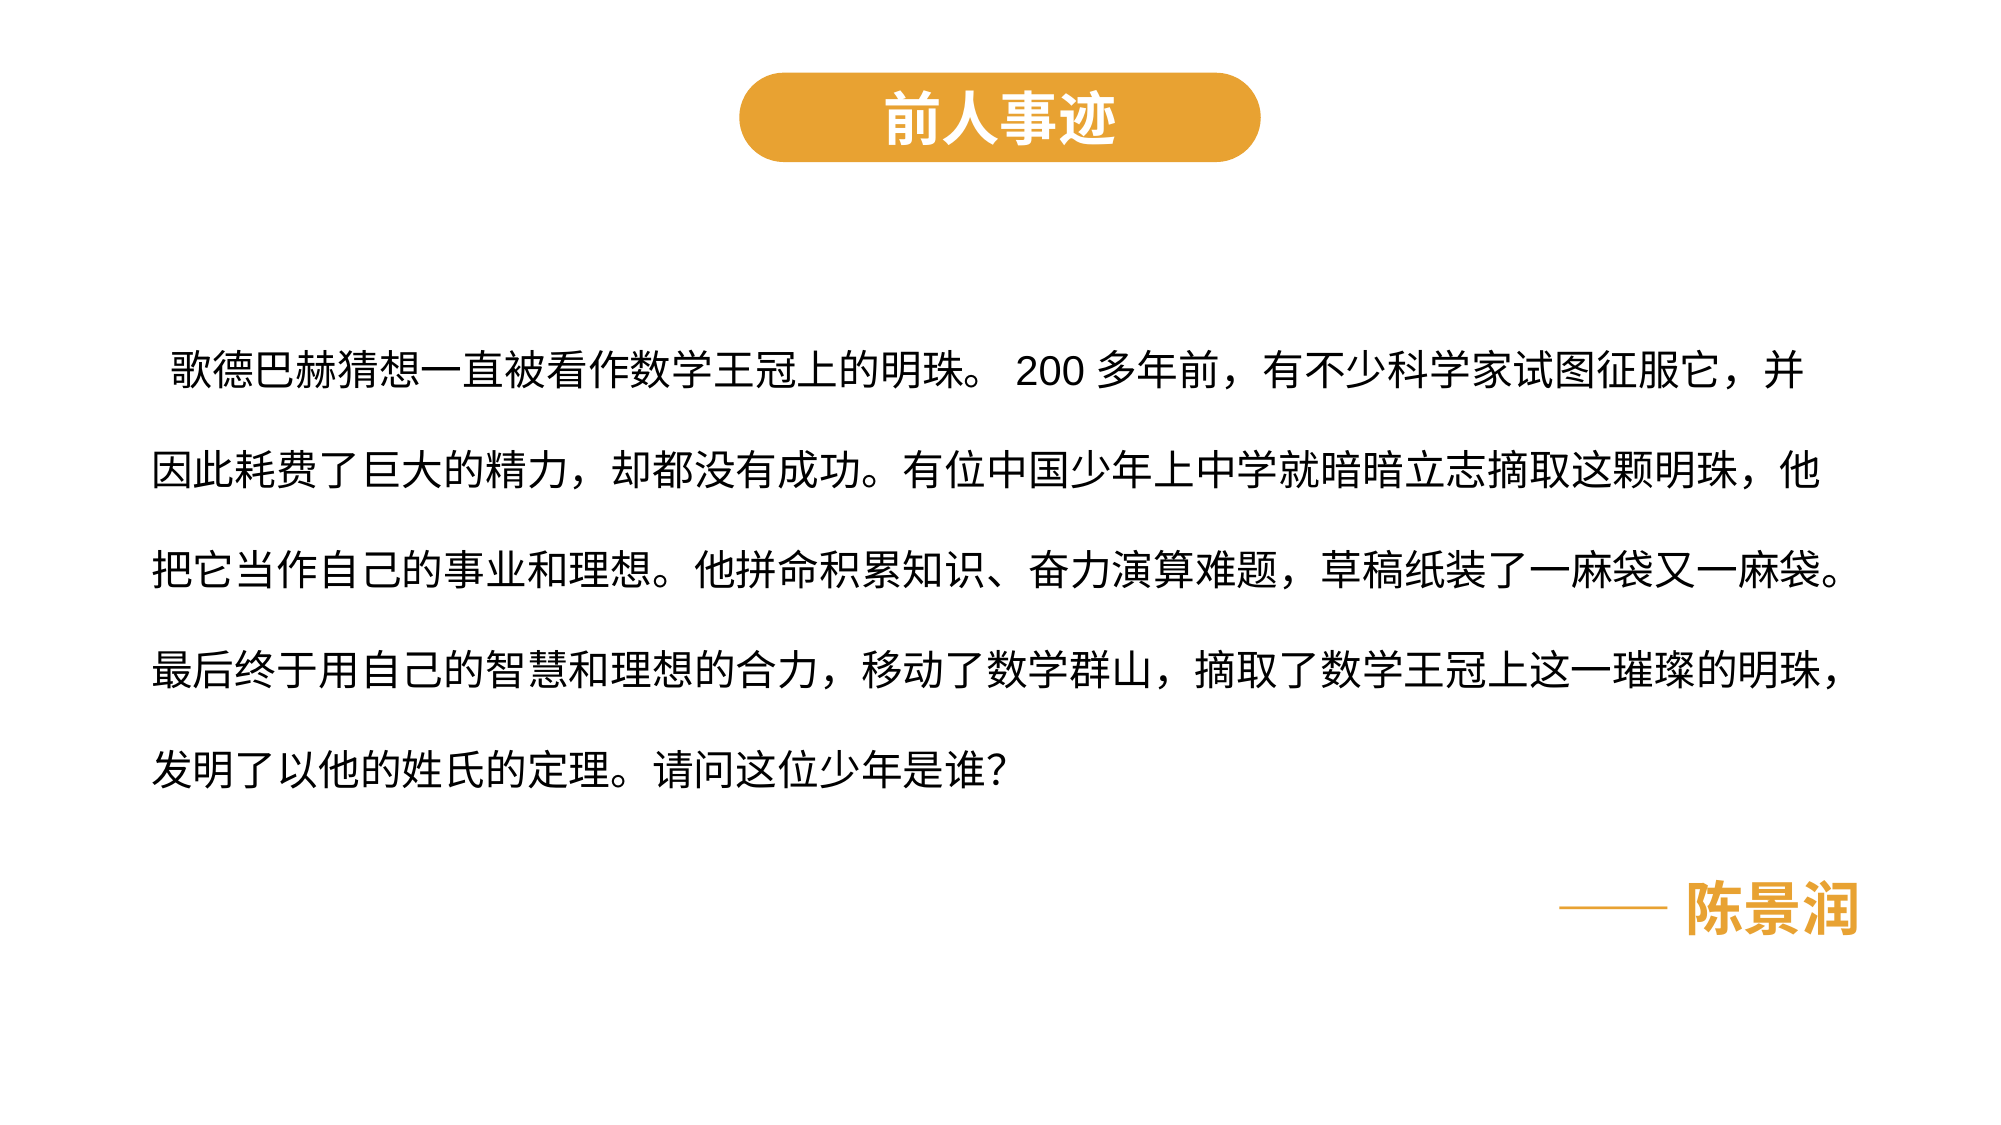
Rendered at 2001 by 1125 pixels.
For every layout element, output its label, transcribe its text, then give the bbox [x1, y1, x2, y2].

text_box 前人事迹 [738, 71, 1262, 164]
text_box ——陈景润 [1520, 864, 1876, 950]
text_box 歌德巴赫猜想一直被看作数学王冠上的明珠。200多年前，有不少科学家试图征服它，并因此耗费了巨大的精力，却都没有成功。有位中国少年上中学就暗暗立志摘取这颗明珠，他把它当作自己的事业和理想。他拼命积累知识、奋力演算难题，草稿纸装了一麻袋又一麻袋。最后终于用自己的智慧和理想的合力，移动了数学群山，摘取了数学王冠上这一璀璨的明珠，发明了以他的姓氏的定理。请问这位少年是谁？ [136, 286, 1859, 802]
